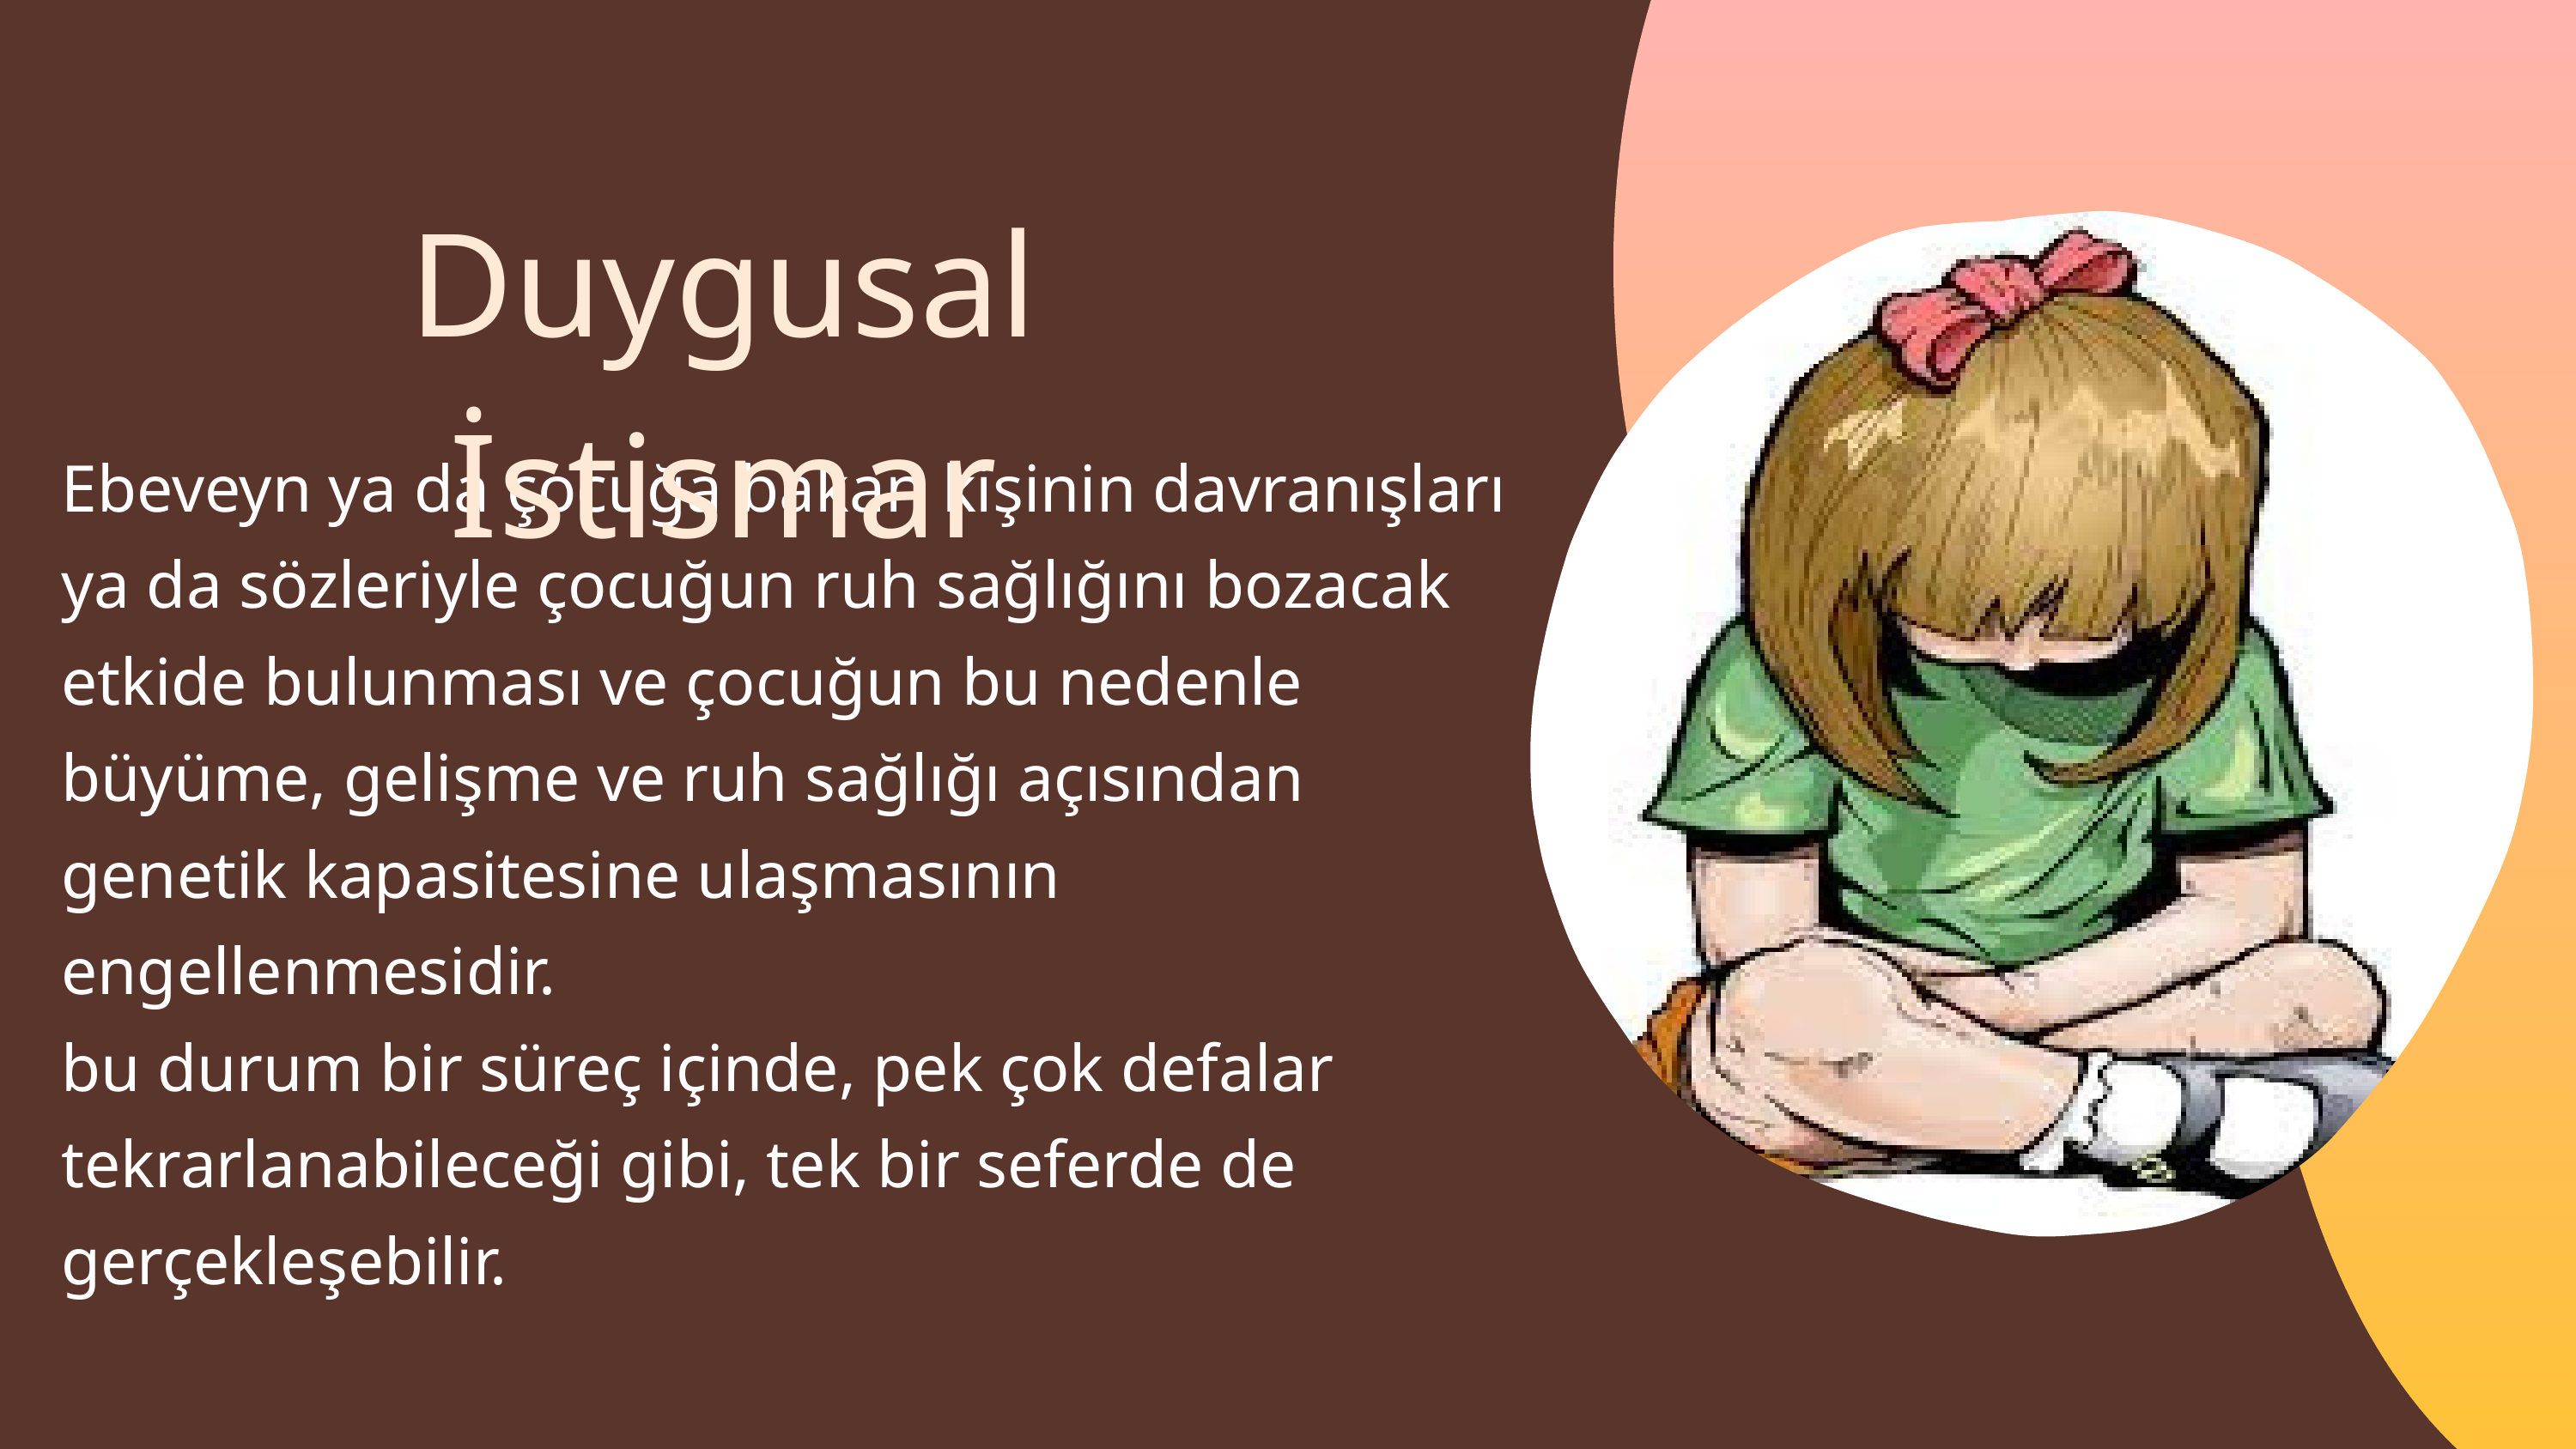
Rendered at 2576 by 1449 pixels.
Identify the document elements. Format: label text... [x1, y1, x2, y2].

text_box Duygusal İstismar [183, 165, 1264, 567]
picture [1613, 0, 2576, 1449]
text_box Ebeveyn ya da çocuğa bakan kişinin davranışları ya da sözleriyle çocuğun ruh sağlığını bozacak etkide bulunması ve çocuğun bu nedenle büyüme, gelişme ve ruh sağlığı açısından genetik kapasitesine ulaşmasının engellenmesidir. bu durum bir süreç içinde, pek çok defalar tekrarlanabileceği gibi, tek bir seferde de gerçekleşebilir. [61, 427, 1529, 1298]
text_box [1528, 210, 2532, 1238]
